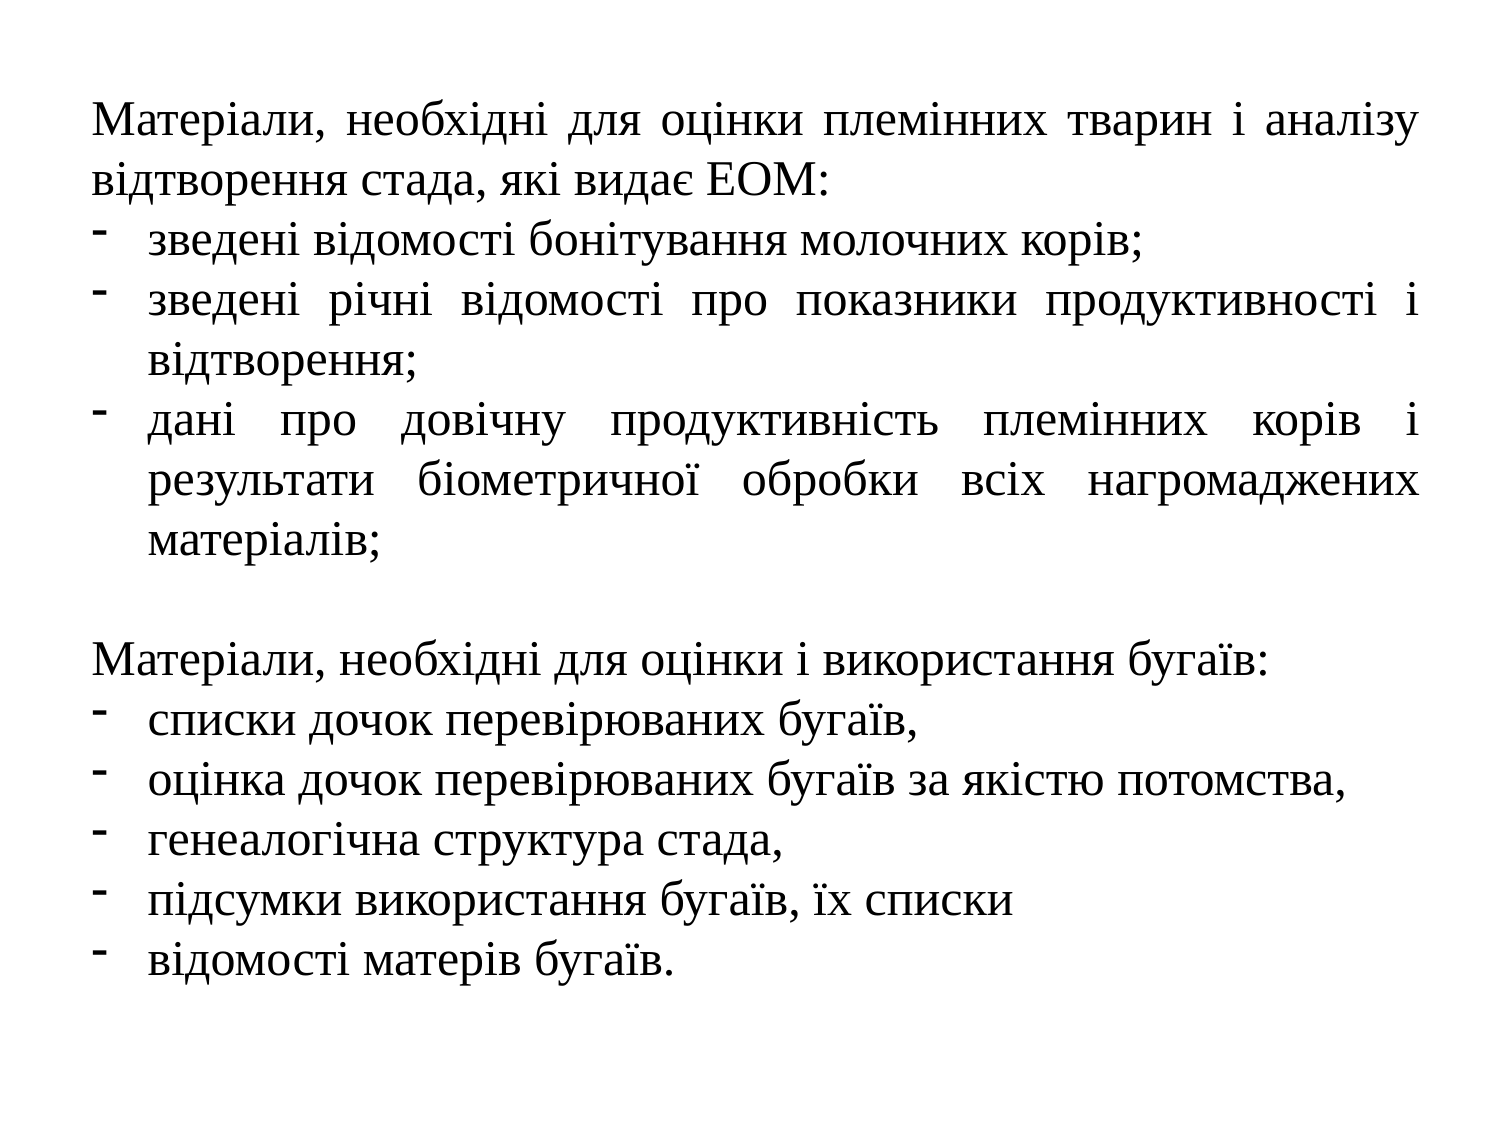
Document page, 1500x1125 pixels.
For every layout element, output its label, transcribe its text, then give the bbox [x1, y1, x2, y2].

text_box Матеріали, необхідні для оцінки племінних тварин і аналізу відтворення стада, які видає ЕОМ: зведені відомості бонітування молочних корів; зведені річні відомості про показники продуктивності і відтворення; дані про довічну продуктивність племінних корів і результати біометричної обробки всіх нагромаджених матеріалів; Матеріали, необхідні для оцінки і використання бугаїв: списки дочок перевірюваних бугаїв, оцінка дочок перевірюваних бугаїв за якістю потомства, генеалогічна структура стада, підсумки використання бугаїв, їх списки відомості матерів бугаїв. [76, 77, 1436, 993]
